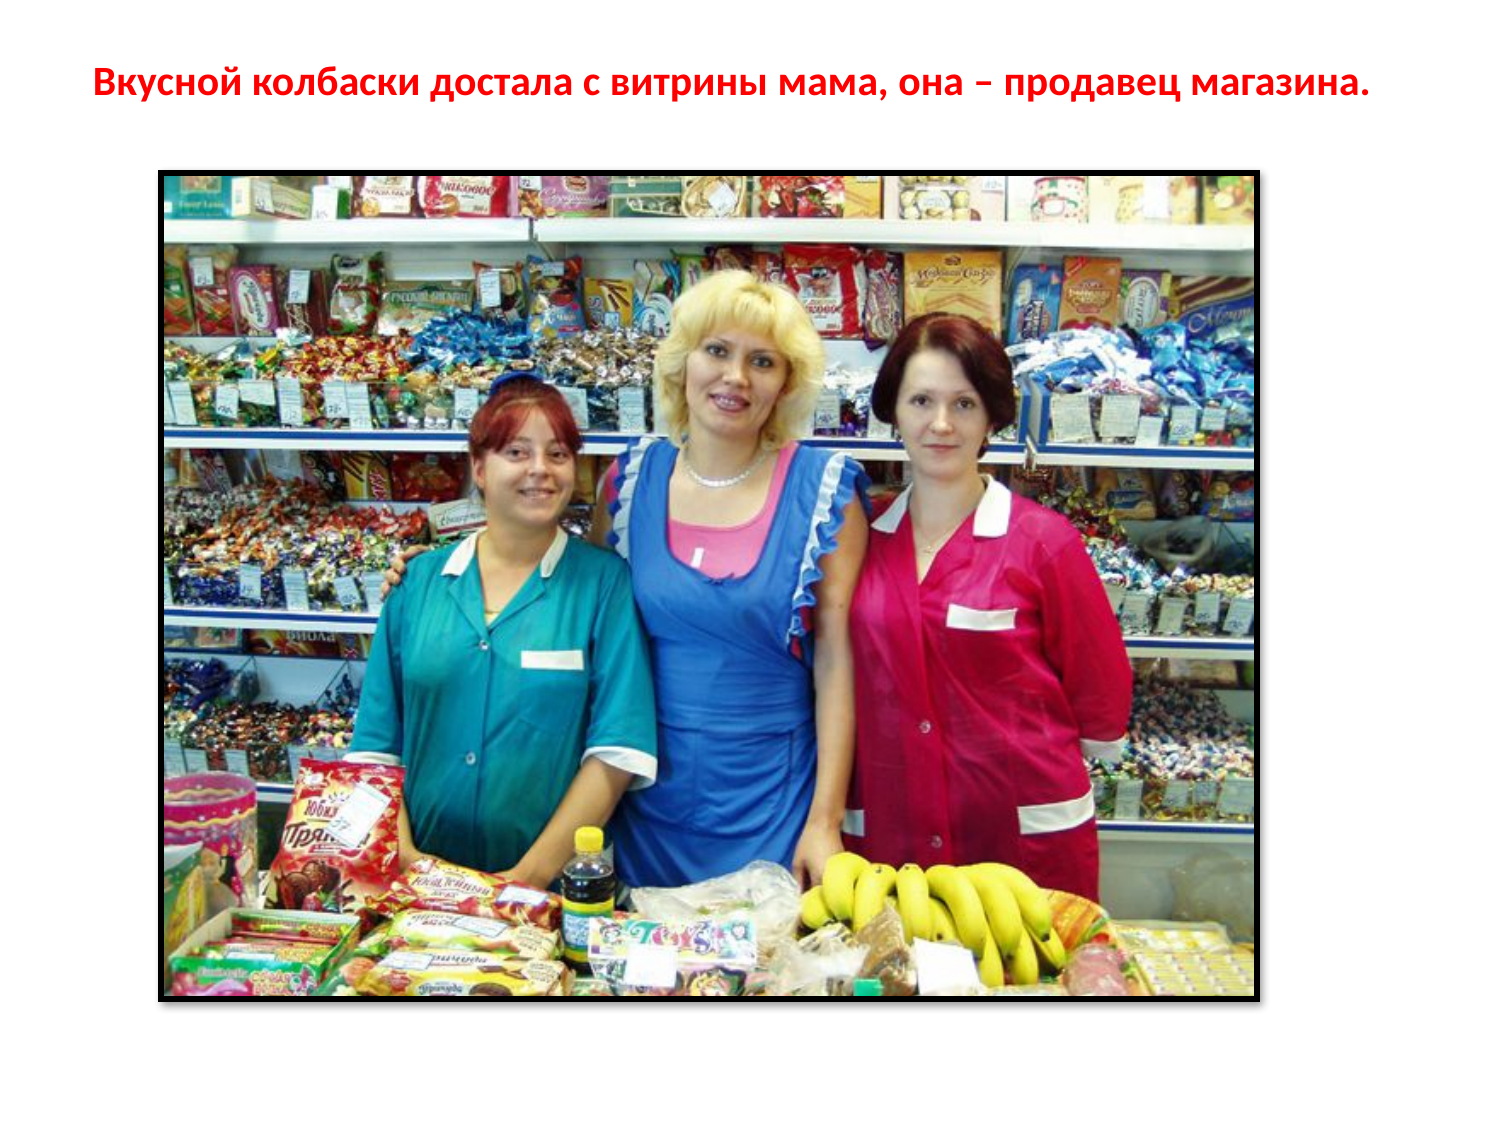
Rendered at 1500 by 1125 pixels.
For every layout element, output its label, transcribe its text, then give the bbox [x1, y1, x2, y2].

text_box Вкусной колбаски достала с витрины мама, она – продавец магазина. [35, 46, 1430, 162]
picture [163, 175, 1255, 997]
